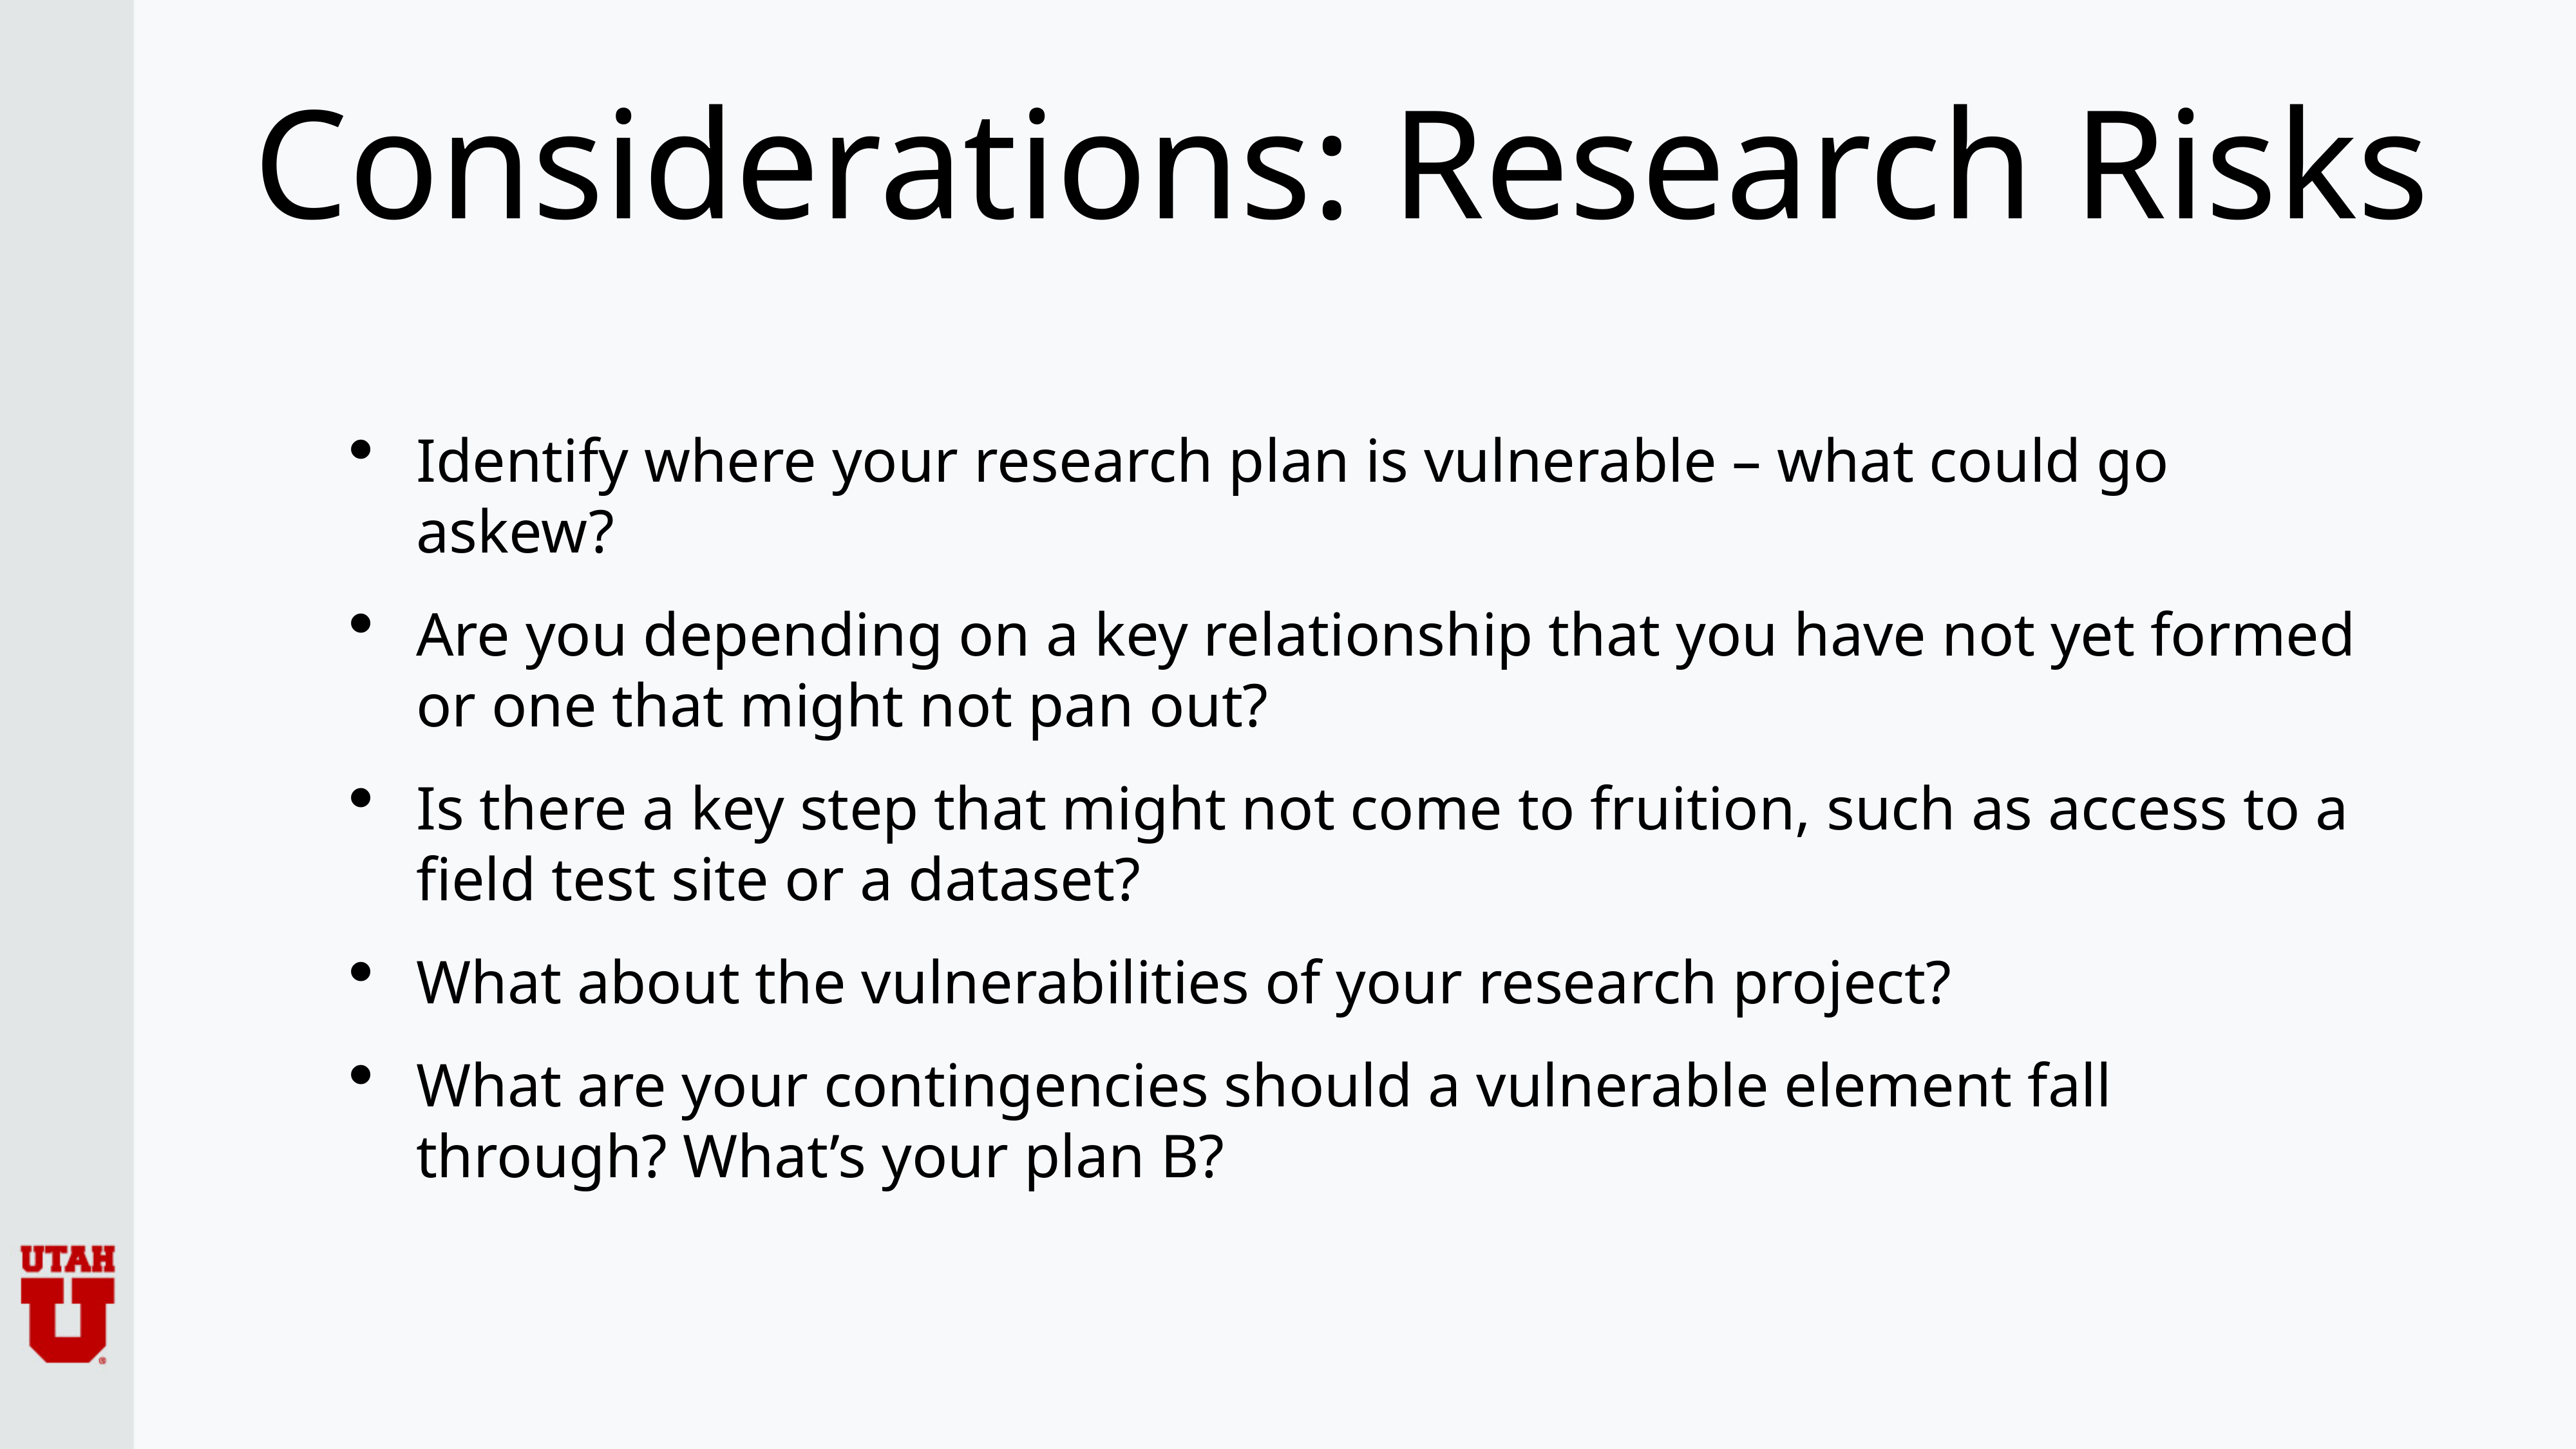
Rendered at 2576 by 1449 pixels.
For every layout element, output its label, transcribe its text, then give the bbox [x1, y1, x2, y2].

picture [0, 0, 2576, 1449]
list Identify where your research plan is vulnerable – what could go askew? Are you depending on a key relationship that you have not yet formed or one that might not pan out? Is there a key step that might not come to fruition, such as access to a field test site or a dataset? What about the vulnerabilities of your research project? What are your contingencies should a vulnerable element fall through? What’s your plan B? [343, 381, 2375, 1232]
title Considerations: Research Risks [122, 37, 2561, 279]
